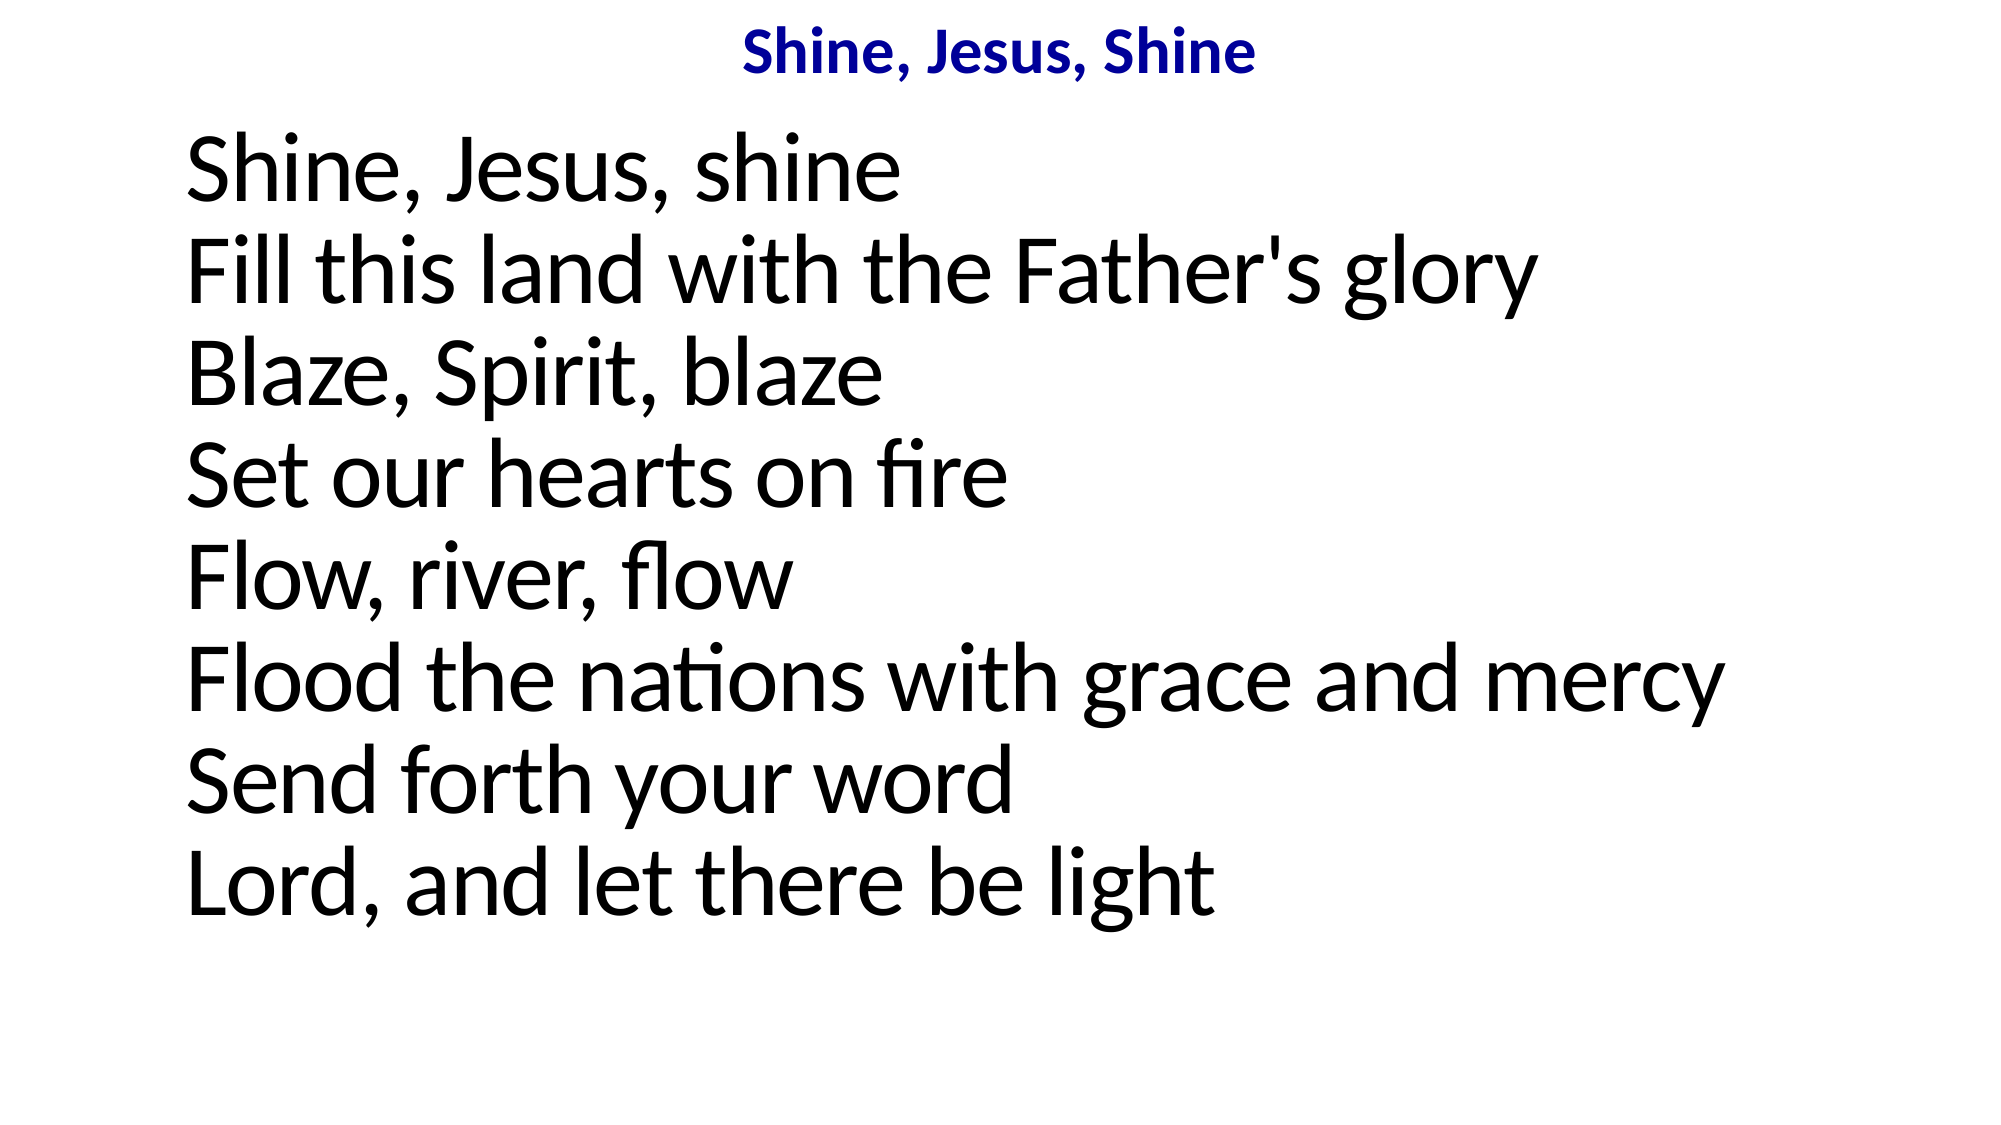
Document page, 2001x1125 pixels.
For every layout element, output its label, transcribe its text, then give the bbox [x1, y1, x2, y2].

text_box Shine, Jesus, shine Fill this land with the Father's glory Blaze, Spirit, blaze Set our hearts on fire Flow, river, flow Flood the nations with grace and mercy Send forth your word Lord, and let there be light [170, 111, 1743, 943]
text_box Shine, Jesus, Shine [0, 0, 2000, 95]
